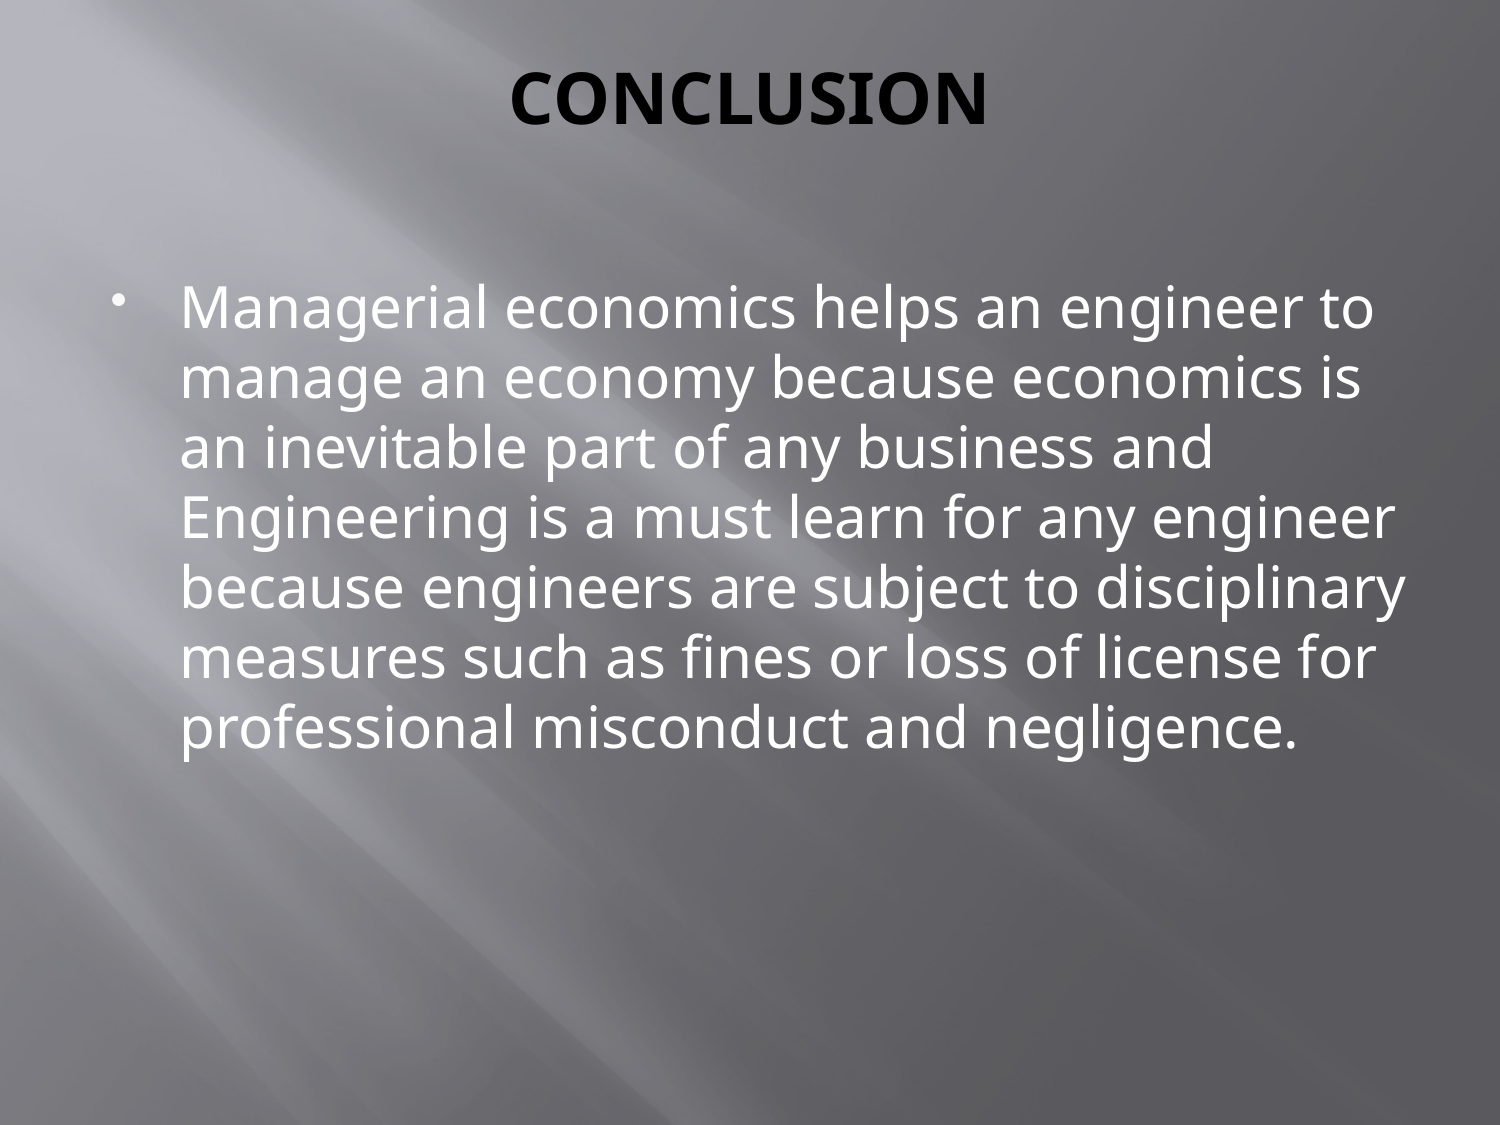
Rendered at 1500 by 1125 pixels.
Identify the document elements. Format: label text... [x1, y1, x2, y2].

list Managerial economics helps an engineer to manage an economy because economics is an inevitable part of any business and Engineering is a must learn for any engineer because engineers are subject to disciplinary measures such as fines or loss of license for professional misconduct and negligence. [75, 262, 1425, 1035]
title CONCLUSION [75, 45, 1425, 233]
